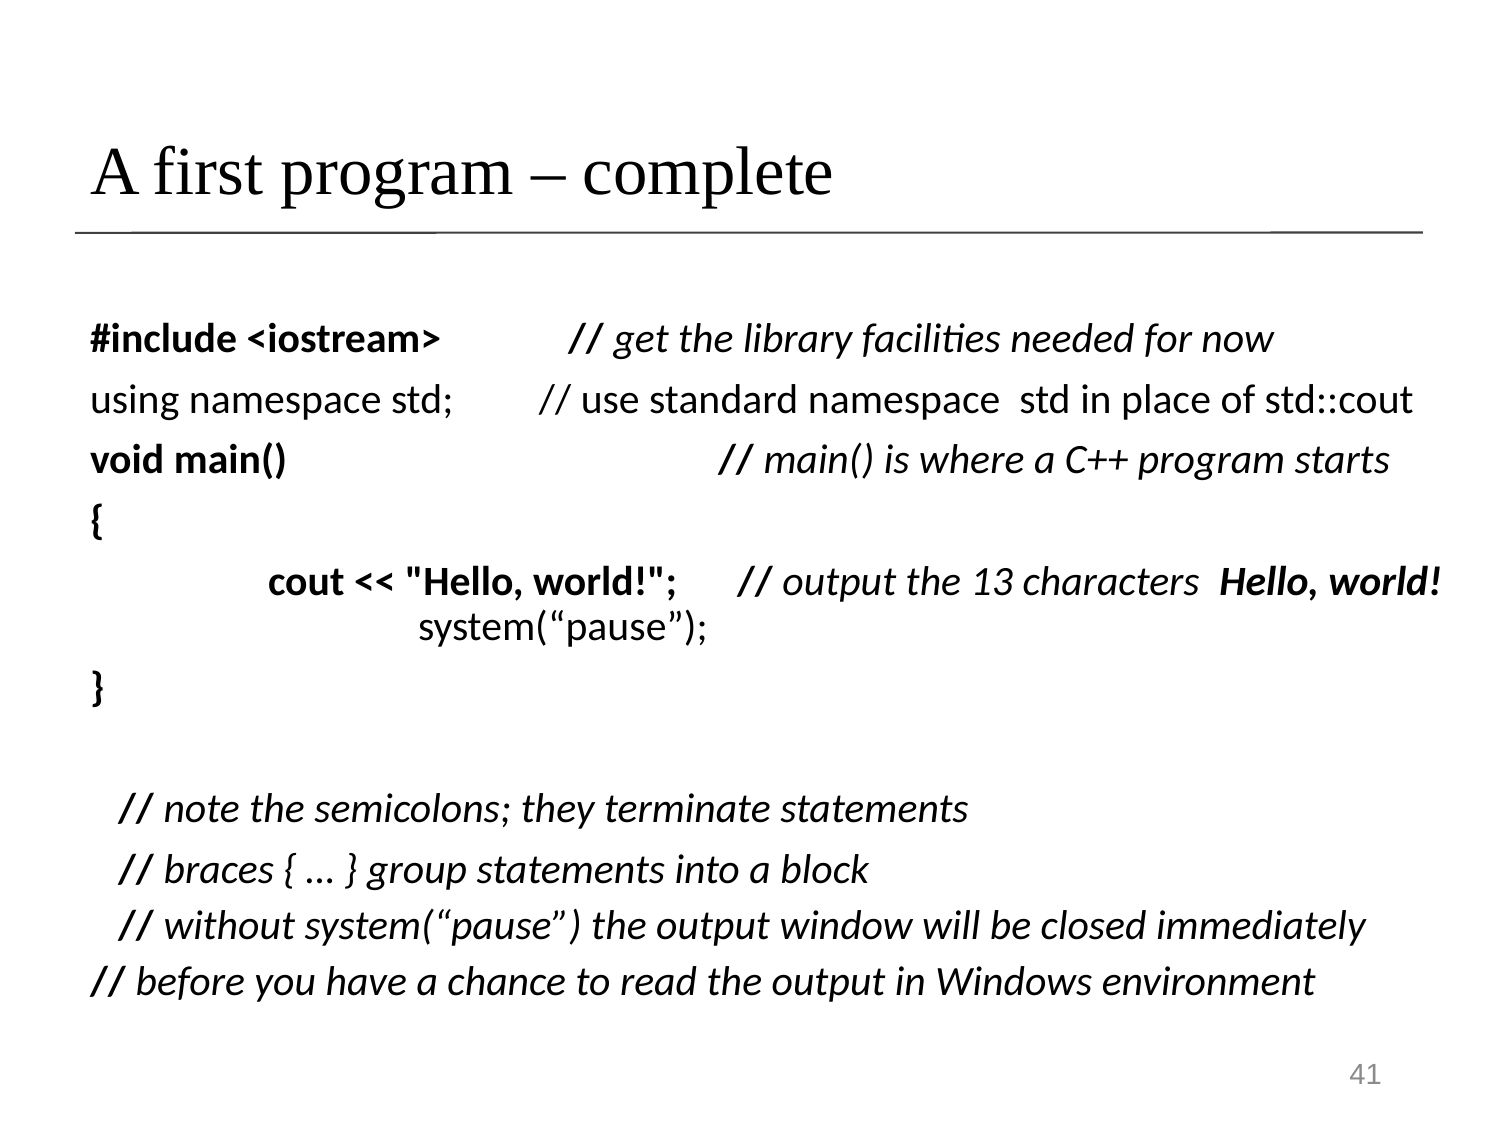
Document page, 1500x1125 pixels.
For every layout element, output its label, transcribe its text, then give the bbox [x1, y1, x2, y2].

slide_number 41 [1059, 1050, 1397, 1103]
title A first program – complete [75, 93, 1425, 187]
list #include <iostream> // get the library facilities needed for now using namespace std; // use standard namespace std in place of std::cout void main() // main() is where a C++ program starts { cout << "Hello, world!"; // output the 13 characters Hello, world! system(“pause”); } // note the semicolons; they terminate statements // braces { … } group statements into a block // without system(“pause”) the output window will be closed immediately // before you have a chance to read the output in Windows environment [75, 187, 1463, 1050]
